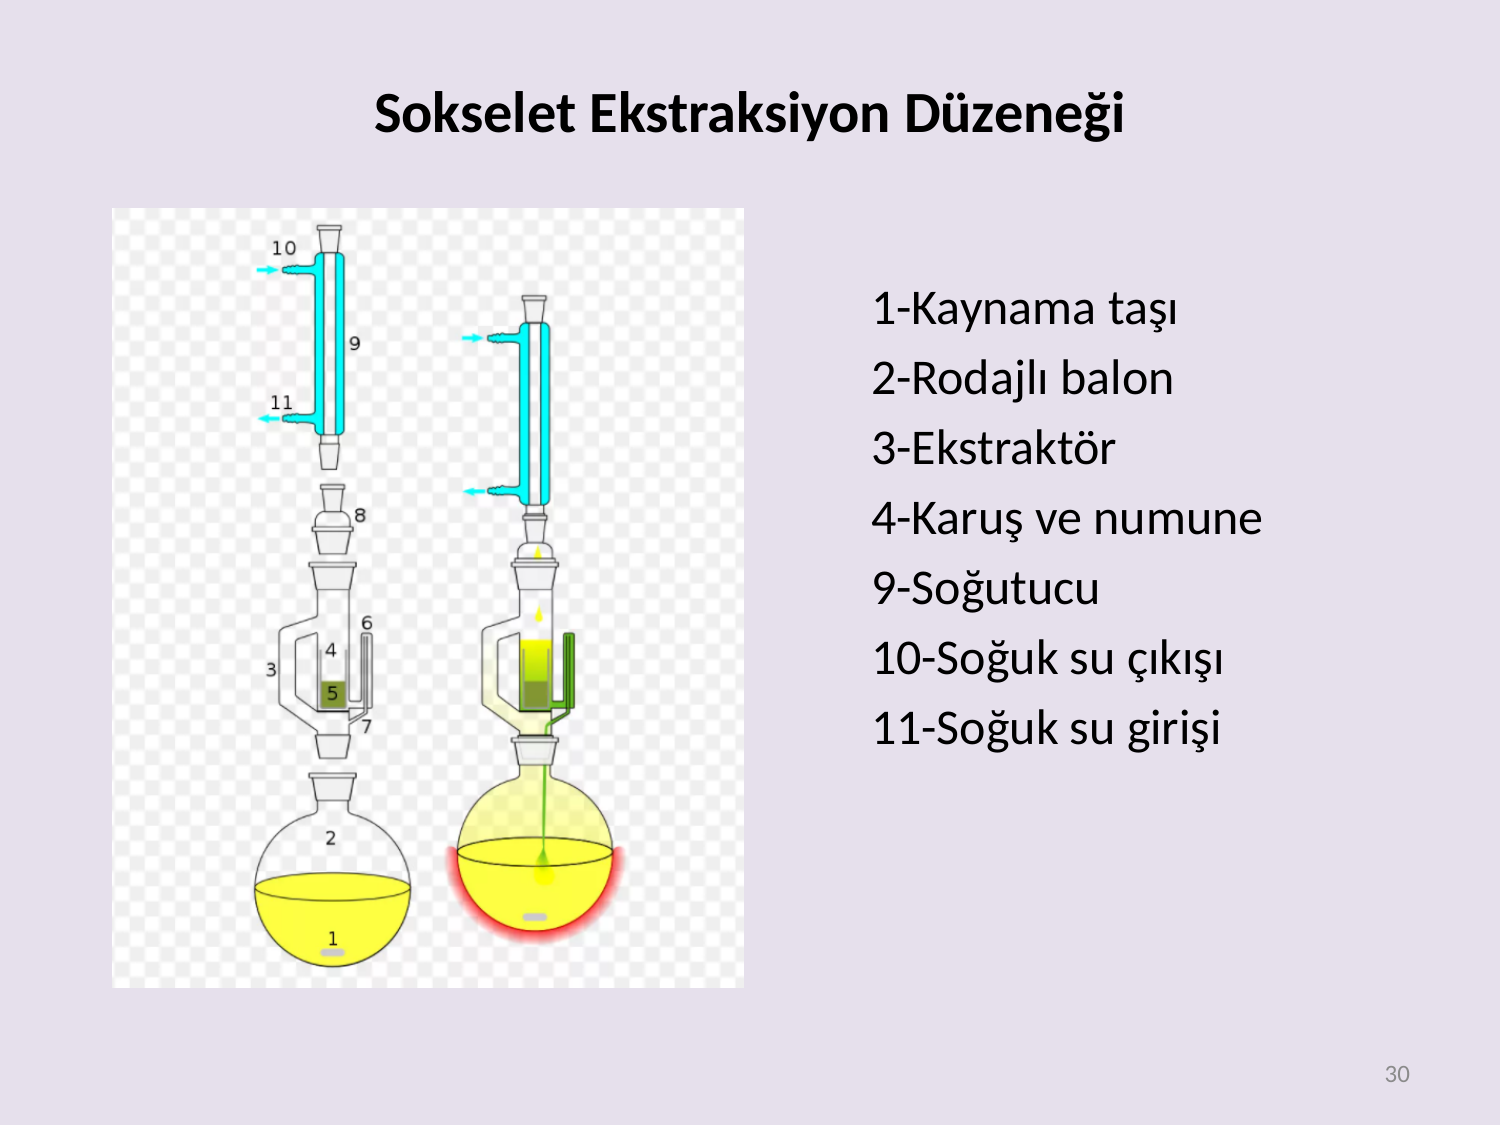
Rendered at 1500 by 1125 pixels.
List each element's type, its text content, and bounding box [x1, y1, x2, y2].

picture [111, 207, 745, 988]
title Sokselet Ekstraksiyon Düzeneği [75, 45, 1425, 173]
list 1-Kaynama taşı 2-Rodajlı balon 3-Ekstraktör 4-Karuş ve numune 9-Soğutucu 10-Soğuk su çıkışı 11-Soğuk su girişi [856, 267, 1355, 1010]
slide_number 30 [1074, 1042, 1425, 1103]
